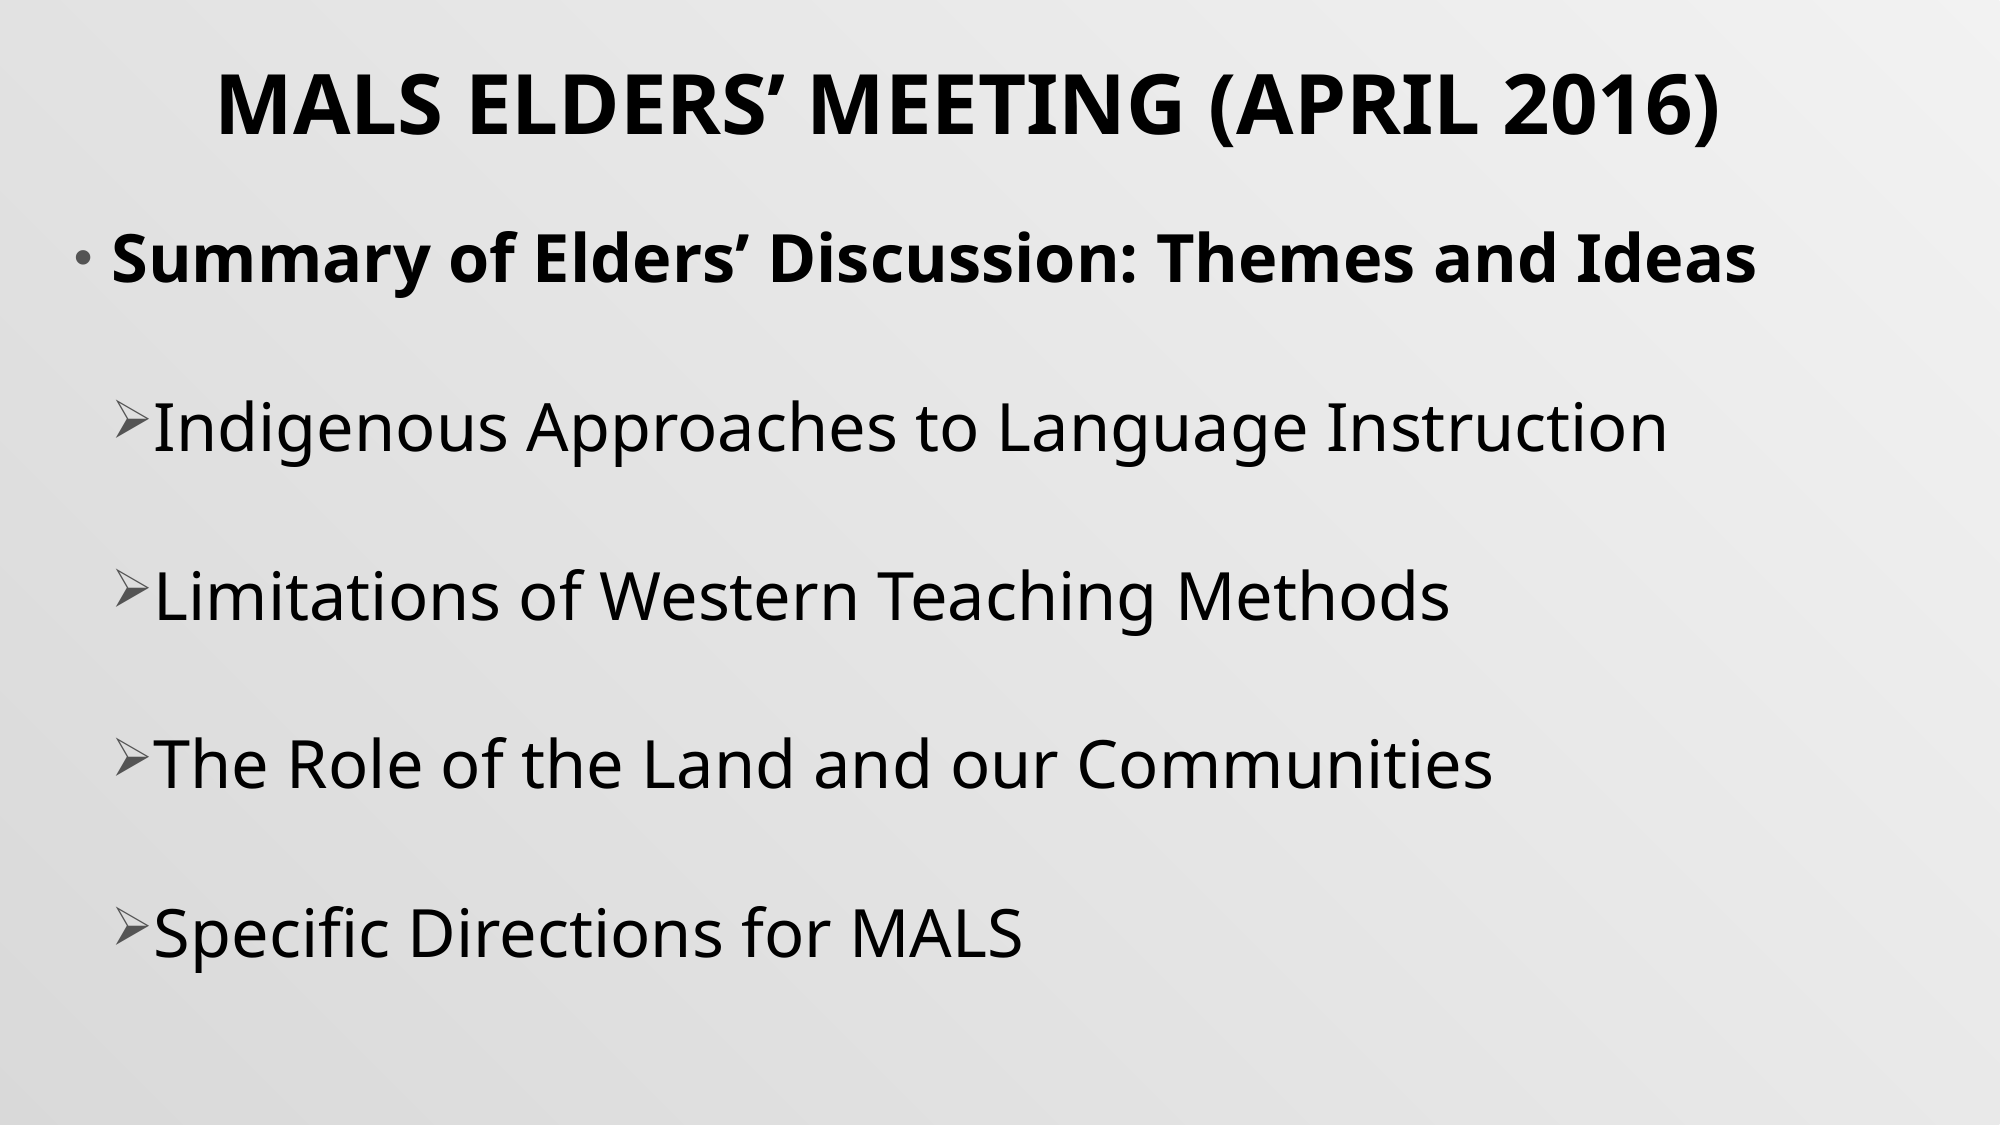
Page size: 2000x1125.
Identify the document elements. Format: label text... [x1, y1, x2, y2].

list Summary of Elders’ Discussion: Themes and Ideas Indigenous Approaches to Language Instruction Limitations of Western Teaching Methods The Role of the Land and our Communities Specific Directions for MALS [51, 217, 1933, 1081]
title MALS Elders’ Meeting (April 2016) [199, 0, 1800, 160]
